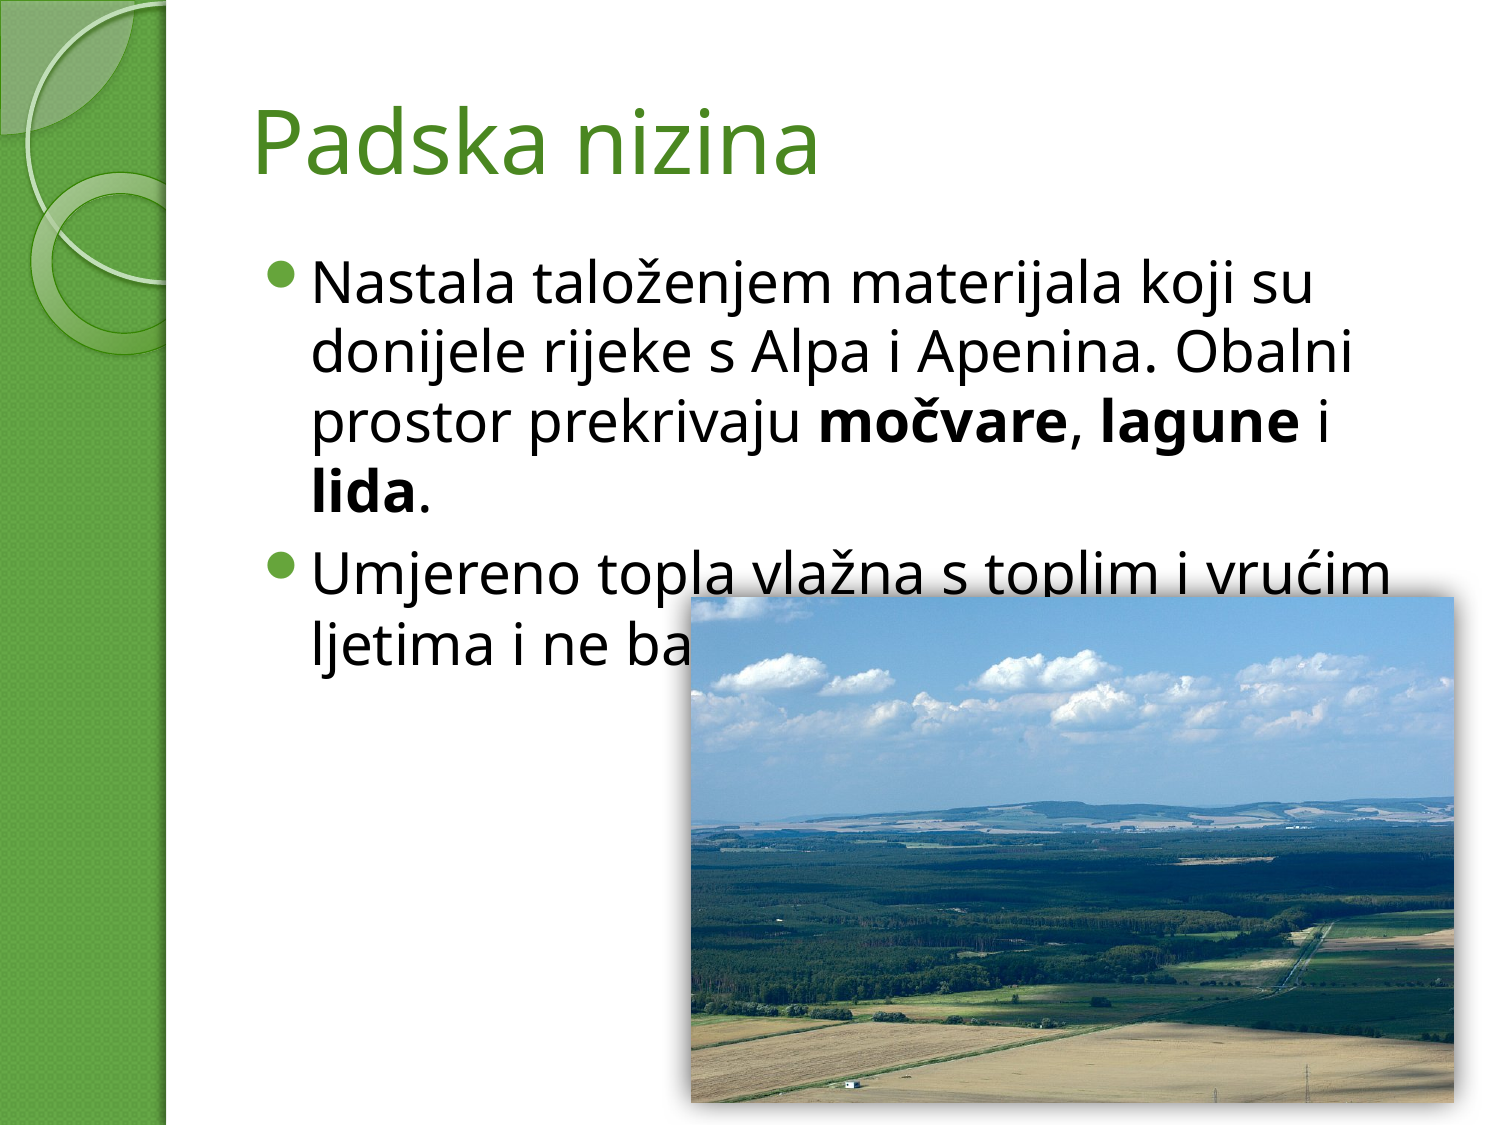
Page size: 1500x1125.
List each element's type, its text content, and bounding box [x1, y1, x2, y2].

picture [691, 597, 1454, 1103]
list Nastala taloženjem materijala koji su donijele rijeke s Alpa i Apenina. Obalni prostor prekrivaju močvare, lagune i lida. Umjereno topla vlažna s toplim i vrućim ljetima i ne baš hladnim zimama. [235, 237, 1466, 1025]
title Padska nizina [235, 45, 1466, 233]
